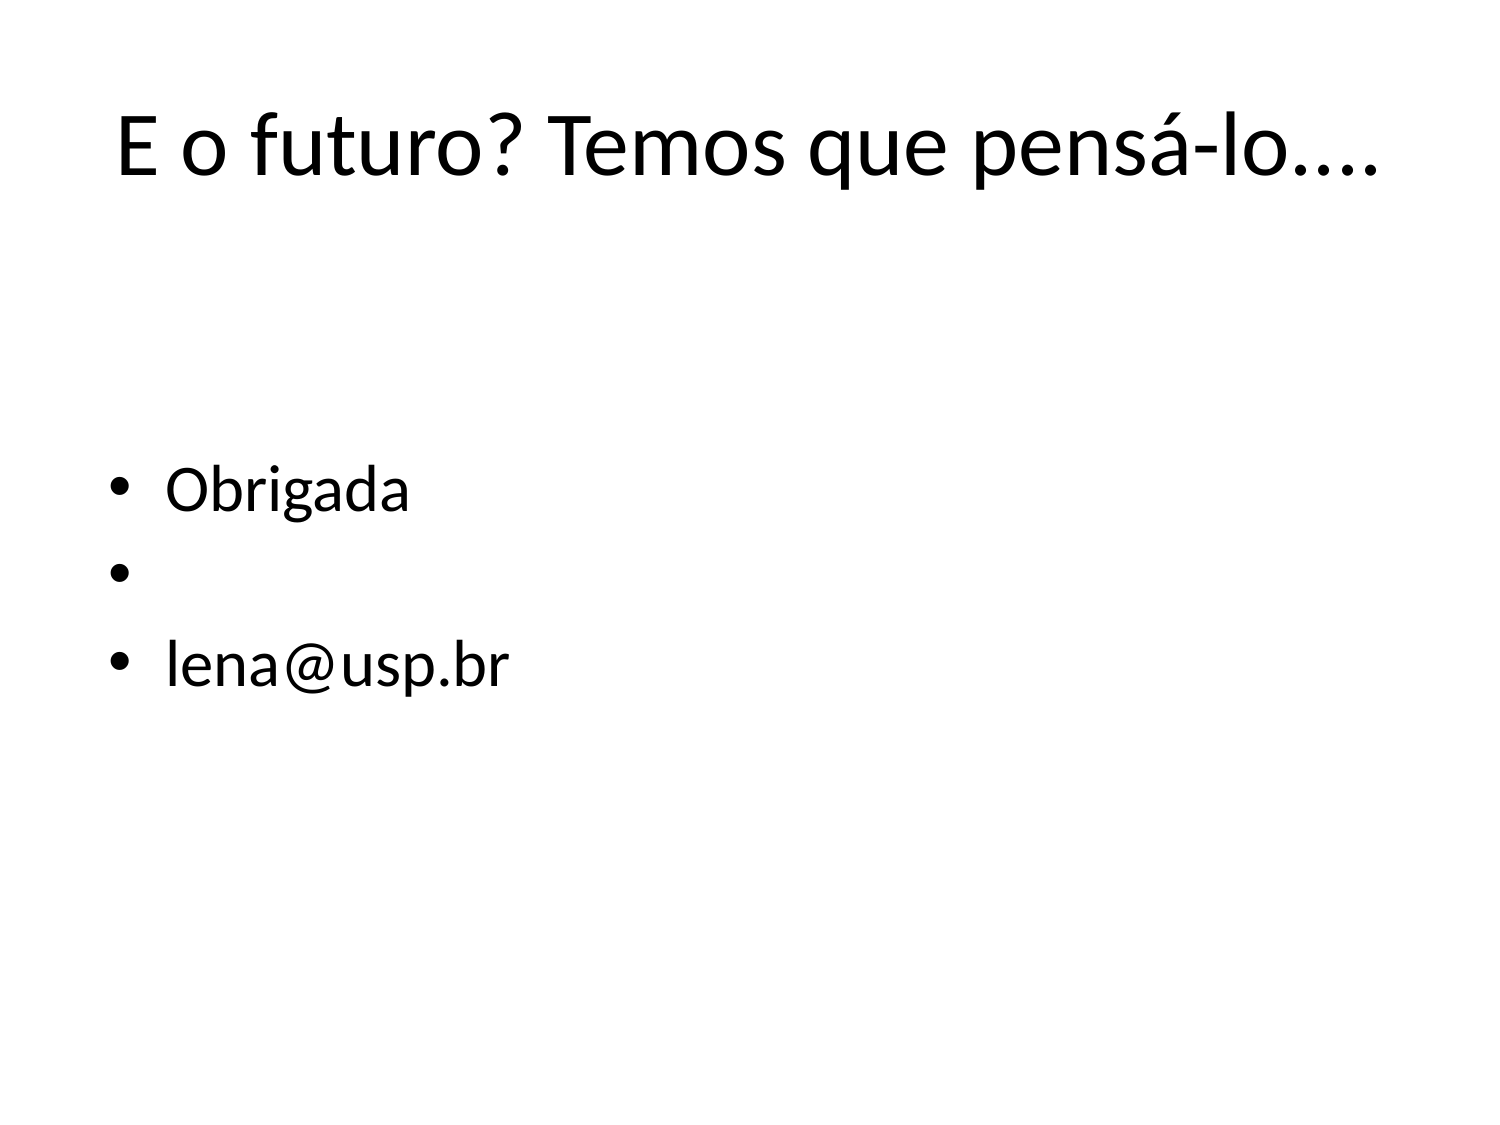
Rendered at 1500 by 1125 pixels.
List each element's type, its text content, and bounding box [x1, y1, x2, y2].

list Obrigada lena@usp.br [75, 262, 1425, 1005]
title E o futuro? Temos que pensá-lo.... [75, 45, 1425, 233]
